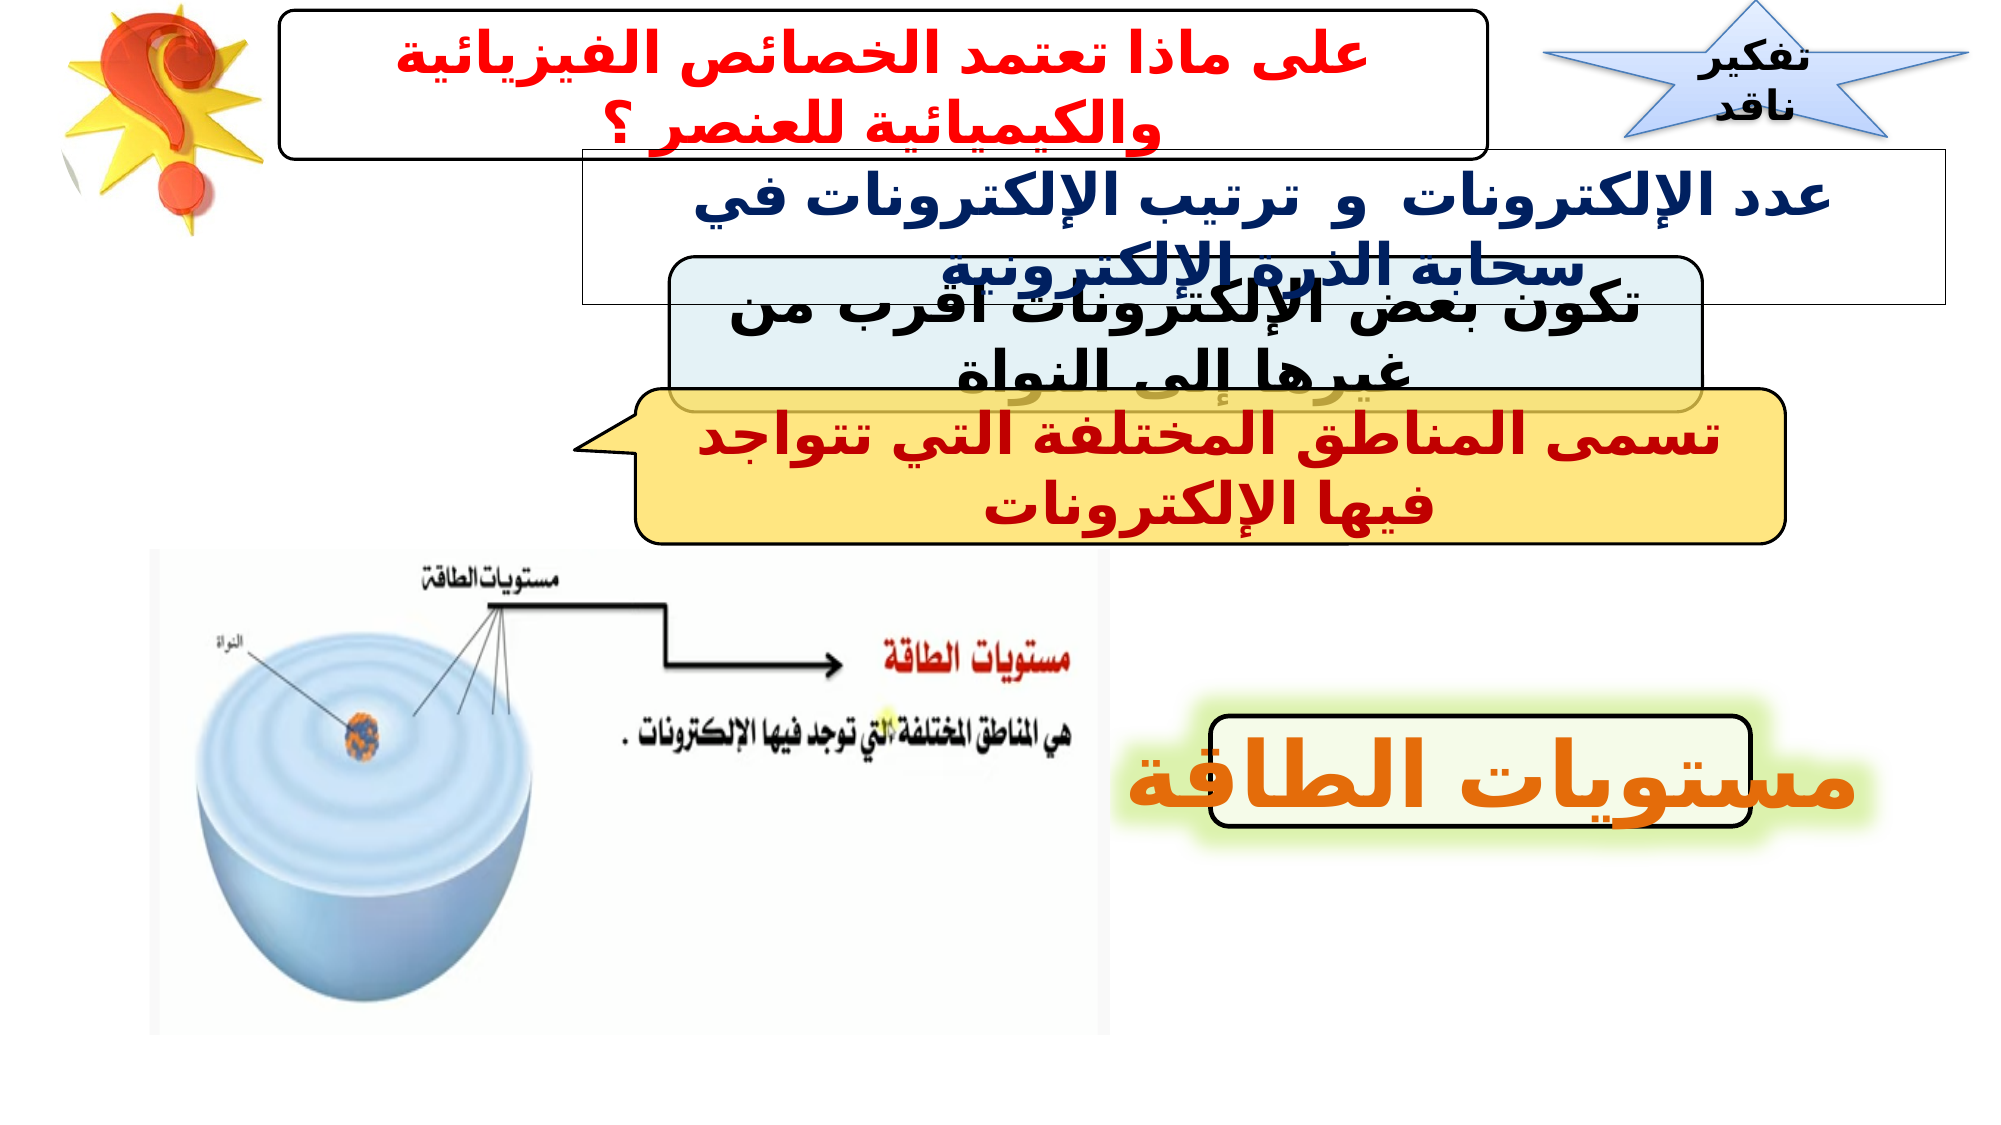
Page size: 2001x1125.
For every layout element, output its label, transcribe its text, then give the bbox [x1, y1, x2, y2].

text_box مستويات الطاقة [1208, 713, 1753, 829]
text_box تسمى المناطق المختلفة التي تتواجد فيها الإلكترونات [572, 386, 1788, 547]
text_box عدد الإلكترونات و ترتيب الإلكترونات في سحابة الذرة الإلكترونية [582, 149, 1946, 305]
text_box تفكير ناقد [1542, 0, 1970, 138]
text_box تكون بعض الإلكترونات اقرب من غيرها إلى النواة [667, 305, 1705, 386]
picture [149, 549, 1111, 1036]
picture [57, 0, 271, 242]
text_box على ماذا تعتمد الخصائص الفيزيائية والكيميائية للعنصر ؟ [277, 8, 1490, 162]
